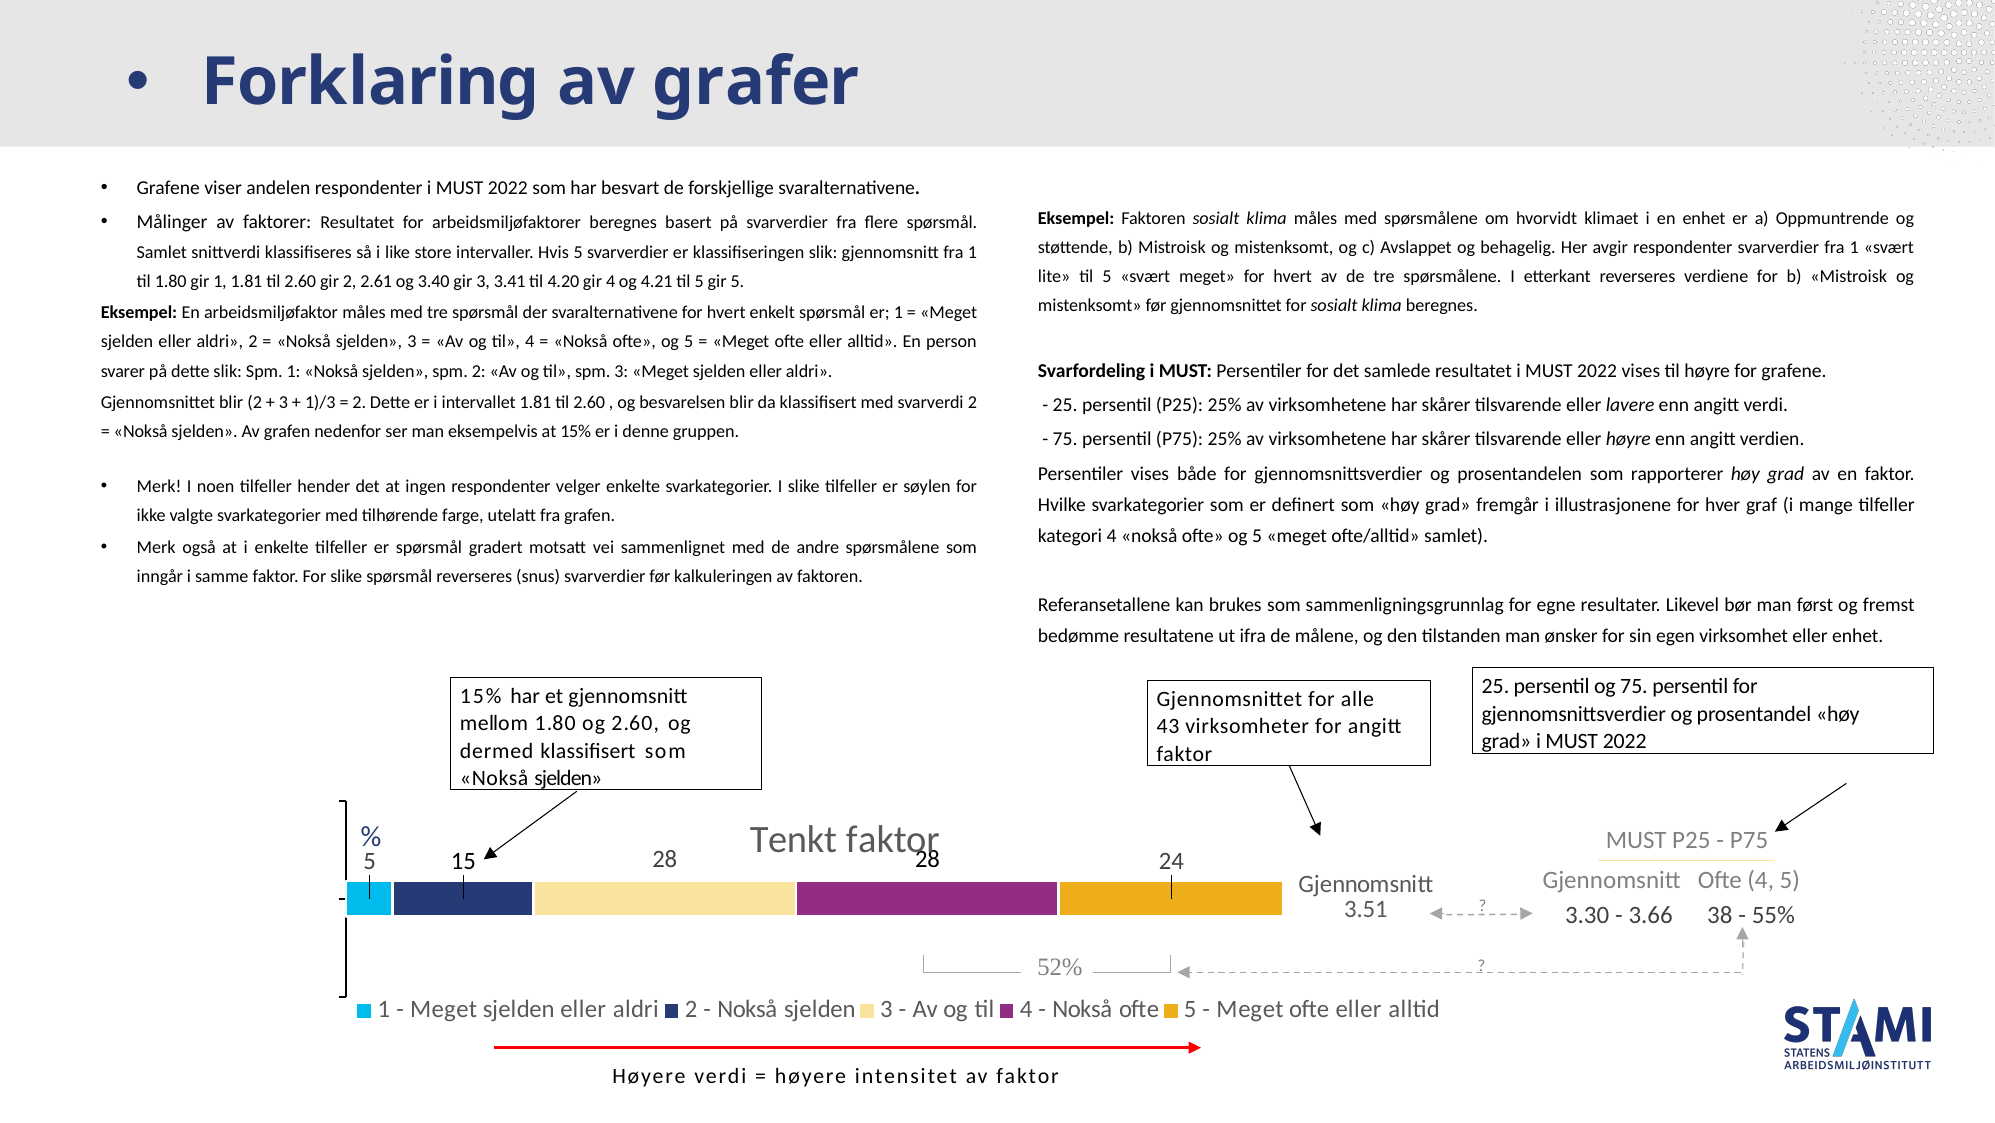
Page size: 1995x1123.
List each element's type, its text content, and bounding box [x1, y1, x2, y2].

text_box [1774, 783, 1847, 832]
text_box 3.30 - 3.66 38 - 55% [1527, 890, 1861, 936]
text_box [483, 791, 577, 860]
text_box 15% har et gjennomsnitt mellom 1.80 og 2.60, og dermed klassifisert som «Nokså sjelden» [450, 677, 762, 790]
chart [338, 794, 1476, 1039]
text_box ? [1476, 973, 1493, 982]
text_box 25. persentil og 75. persentil for gjennomsnittsverdier og prosentandel «høy grad» i MUST 2022 [1472, 667, 1934, 754]
picture [1782, 997, 1933, 1070]
text_box MUST P25 - P75 Gjennomsnitt Ofte (4, 5) [1527, 816, 1964, 901]
text_box ? [1476, 927, 1493, 972]
text_box ? [1476, 915, 1494, 922]
picture [1844, 0, 1995, 168]
text_box Høyere verdi = høyere intensitet av faktor [505, 1057, 1100, 1088]
list Grafene viser andelen respondenter i MUST 2022 som har besvart de forskjellige svaralternativene. Målinger av faktorer: Resultatet for arbeidsmiljøfaktorer beregnes basert på svarverdier fra flere spørsmål. Samlet snittverdi klassifiseres så i like store intervaller. Hvis 5 svarverdier er klassifiseringen slik: gjennomsnitt fra 1 til 1.80 gir 1, 1.81 til 2.60 gir 2, 2.61 og 3.40 gir 3, 3.41 til 4.20 gir 4 og 4.21 til 5 gir 5. Eksempel: En arbeidsmiljøfaktor måles med tre spørsmål der svaralternativene for hvert enkelt spørsmål er; 1 = «Meget sjelden eller aldri», 2 = «Nokså sjelden», 3 = «Av og til», 4 = «Nokså ofte», og 5 = «Meget ofte eller alltid». En person svarer på dette slik: Spm. 1: «Nokså sjelden», spm. 2: «Av og til», spm. 3: «Meget sjelden eller aldri». Gjennomsnittet blir (2 + 3 + 1)/3 = 2. Dette er i intervallet 1.81 til 2.60 , og besvarelsen blir da klassifisert med svarverdi 2 = «Nokså sjelden». Av grafen nedenfor ser man eksempelvis at 15% er i denne gruppen. Merk! I noen tilfeller hender det at ingen respondenter velger enkelte svarkategorier. I slike tilfeller er søylen for ikke valgte svarkategorier med tilhørende farge, utelatt fra grafen. Merk også at i enkelte tilfeller er spørsmål gradert motsatt vei sammenlignet med de andre spørsmålene som inngår i samme faktor. For slike spørsmål reverseres (snus) svarverdier før kalkuleringen av faktoren. Eksempel: Faktoren sosialt klima måles med spørsmålene om hvorvidt klimaet i en enhet er a) Oppmuntrende og støttende, b) Mistroisk og mistenksomt, og c) Avslappet og behagelig. Her avgir respondenter svarverdier fra 1 «svært lite» til 5 «svært meget» for hvert av de tre spørsmålene. I etterkant reverseres verdiene for b) «Mistroisk og mistenksomt» før gjennomsnittet for sosialt klima beregnes. Svarfordeling i MUST: Persentiler for det samlede resultatet i MUST 2022 vises til høyre for grafene. - 25. persentil (P25): 25% av virksomhetene har skårer tilsvarende eller lavere enn angitt verdi. - 75. persentil (P75): 25% av virksomhetene har skårer tilsvarende eller høyre enn angitt verdien. Persentiler vises både for gjennomsnittsverdier og prosentandelen som rapporterer høy grad av en faktor. Hvilke svarkategorier som er definert som «høy grad» fremgår i illustrasjonene for hver graf (i mange tilfeller kategori 4 «nokså ofte» og 5 «meget ofte/alltid» samlet). Referansetallene kan brukes som sammenligningsgrunnlag for egne resultater. Likevel bør man først og fremst bedømme resultatene ut ifra de målene, og den tilstanden man ønsker for sin egen virksomhet eller enhet. [85, 159, 1931, 720]
text_box Gjennomsnittet for alle 43 virksomheter for angitt faktor [1147, 680, 1431, 766]
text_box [1289, 765, 1321, 836]
text_box ? [1476, 867, 1494, 914]
title Forklaring av grafer [125, 35, 1847, 131]
